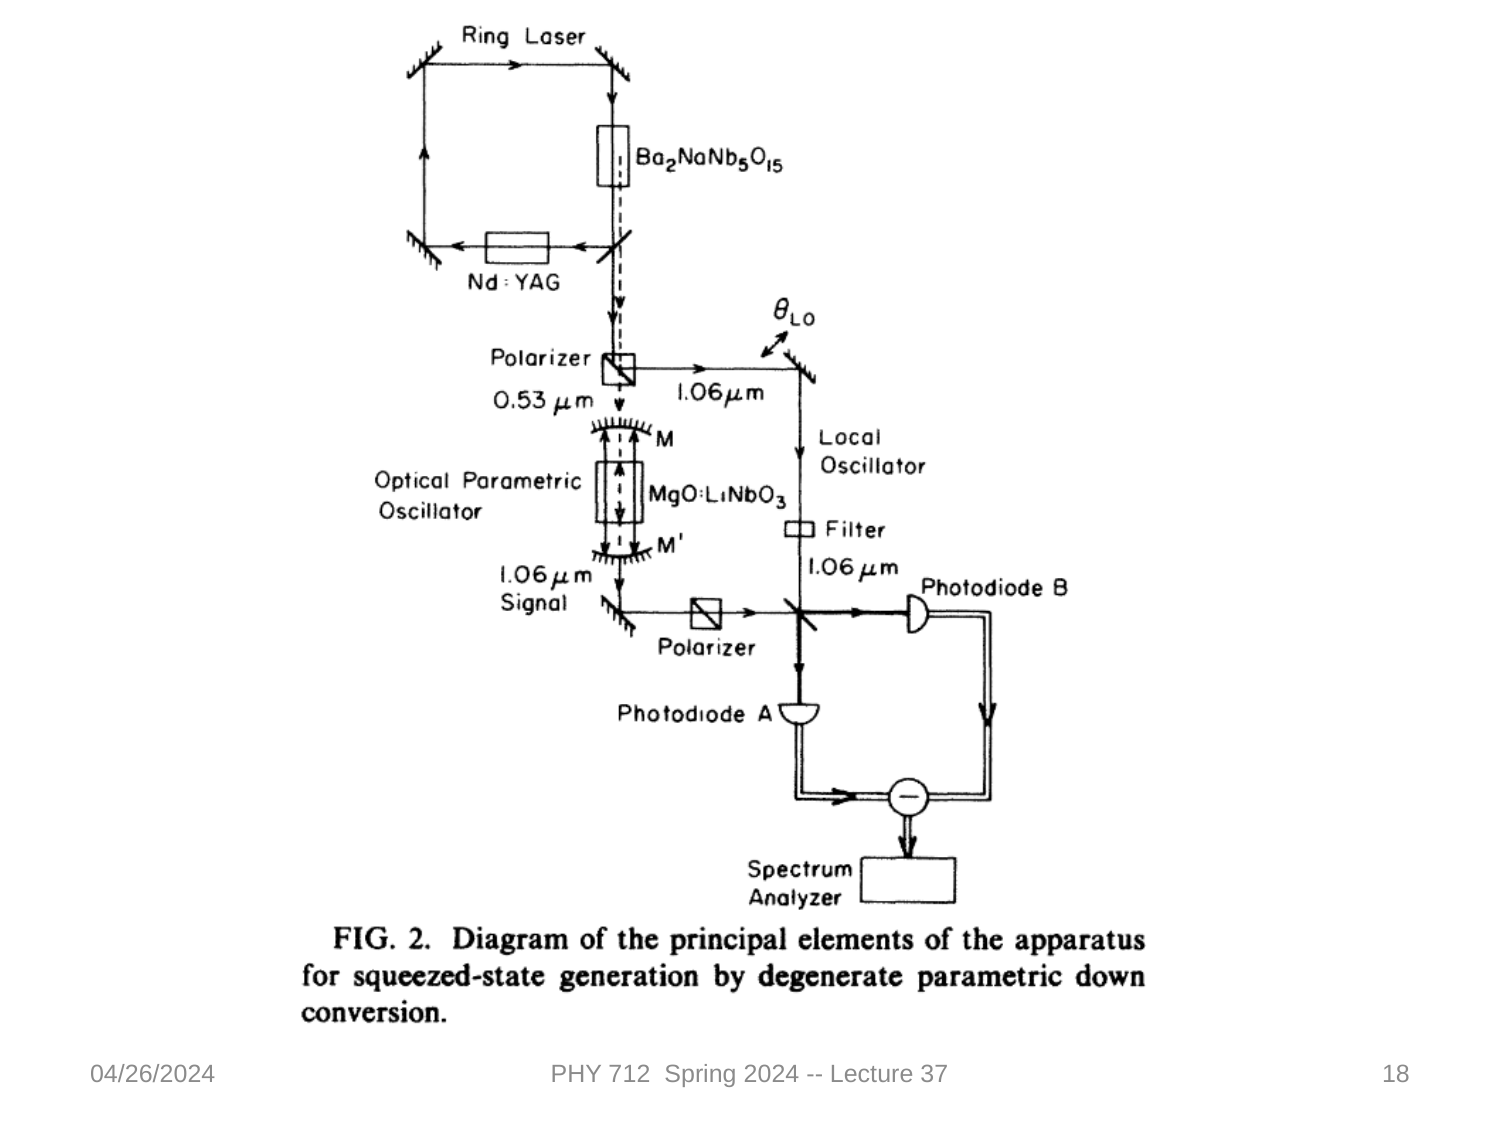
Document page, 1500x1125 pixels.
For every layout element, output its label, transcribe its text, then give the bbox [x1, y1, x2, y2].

footer PHY 712 Spring 2024 -- Lecture 37 [512, 1052, 988, 1103]
slide_number 18 [1074, 1042, 1425, 1103]
picture [262, 9, 1173, 1043]
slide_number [75, 1042, 425, 1103]
